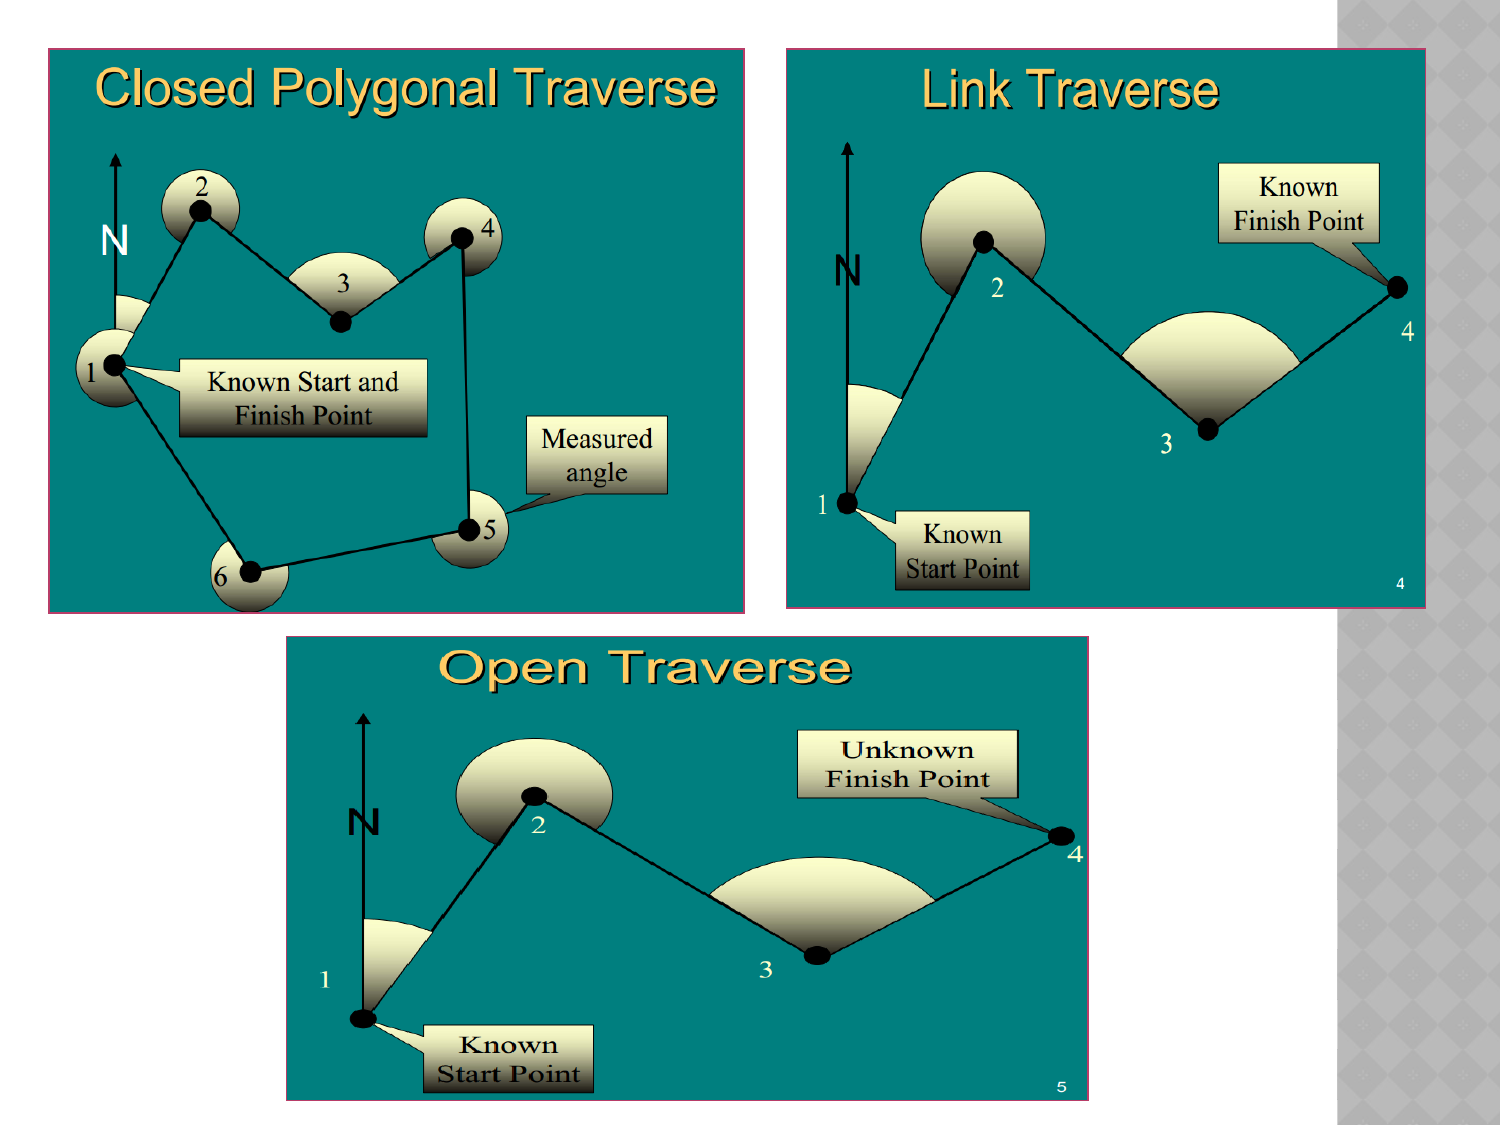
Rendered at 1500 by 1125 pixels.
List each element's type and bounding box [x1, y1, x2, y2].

picture [787, 49, 1426, 608]
picture [287, 636, 1088, 1101]
picture [49, 49, 744, 613]
